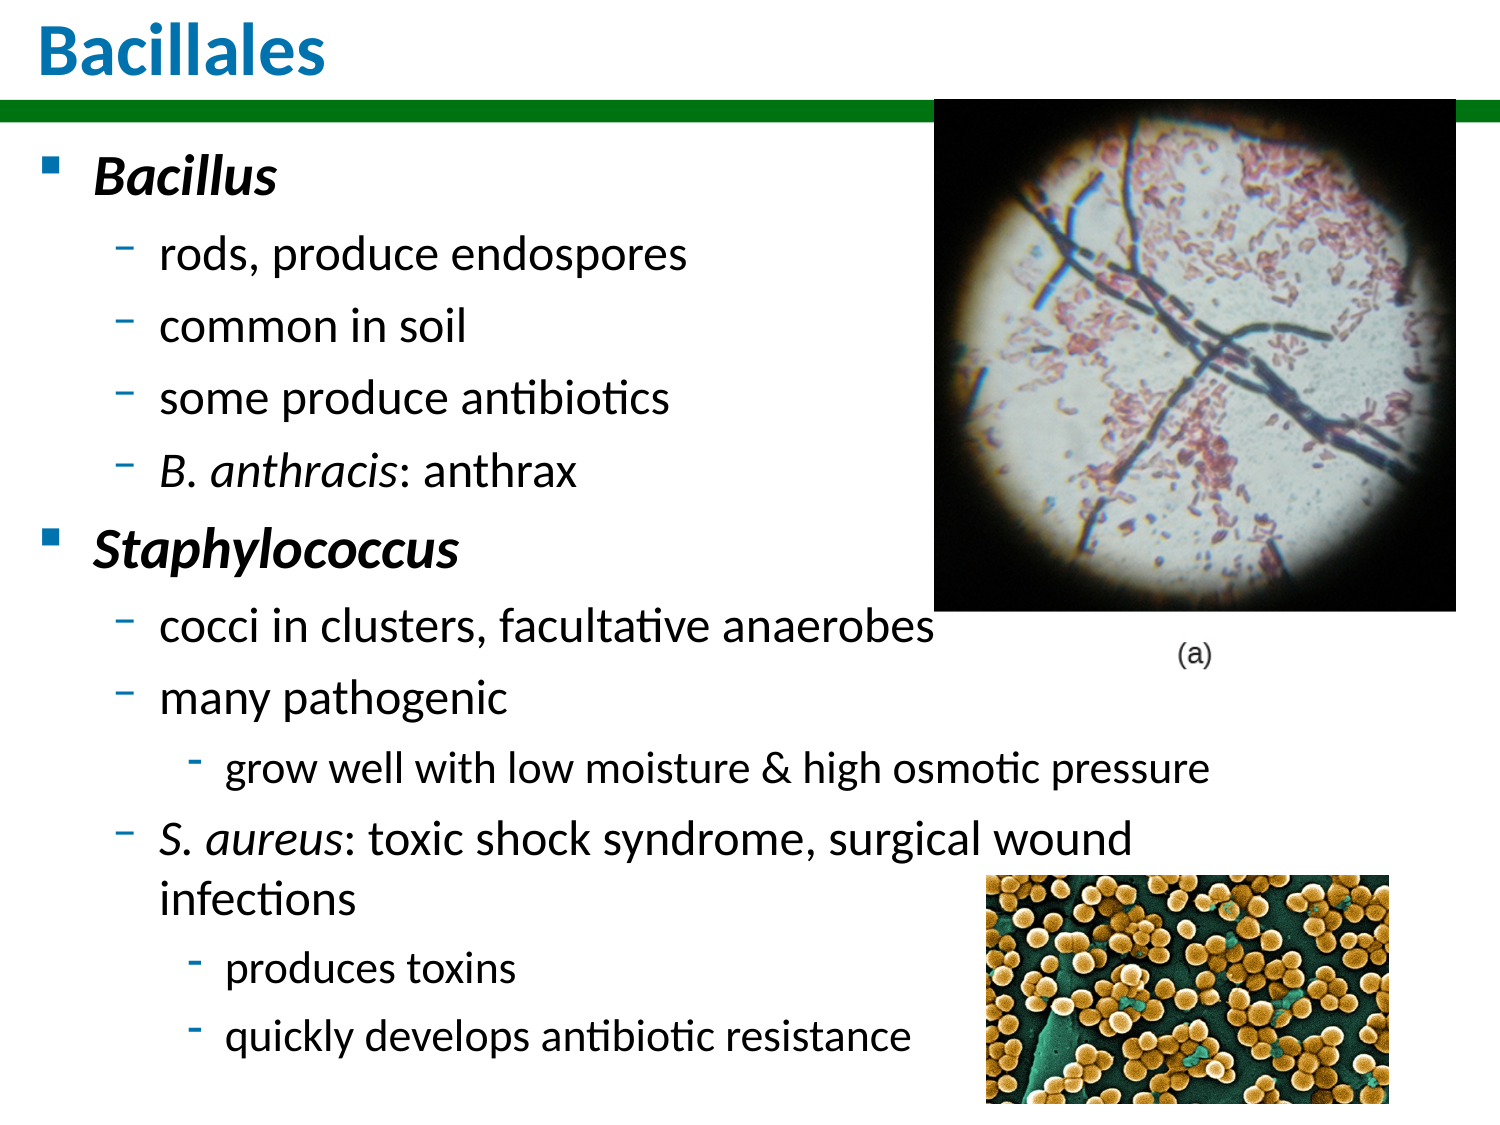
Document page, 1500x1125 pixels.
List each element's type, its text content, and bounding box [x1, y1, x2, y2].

picture [918, 99, 1457, 675]
list Bacillus rods, produce endospores common in soil some produce antibiotics B. anthracis: anthrax Staphylococcus cocci in clusters, facultative anaerobes many pathogenic grow well with low moisture & high osmotic pressure S. aureus: toxic shock syndrome, surgical wound infections produces toxins quickly develops antibiotic resistance [36, 137, 1251, 1101]
picture [874, 874, 1500, 1105]
title Bacillales [37, 0, 1463, 113]
